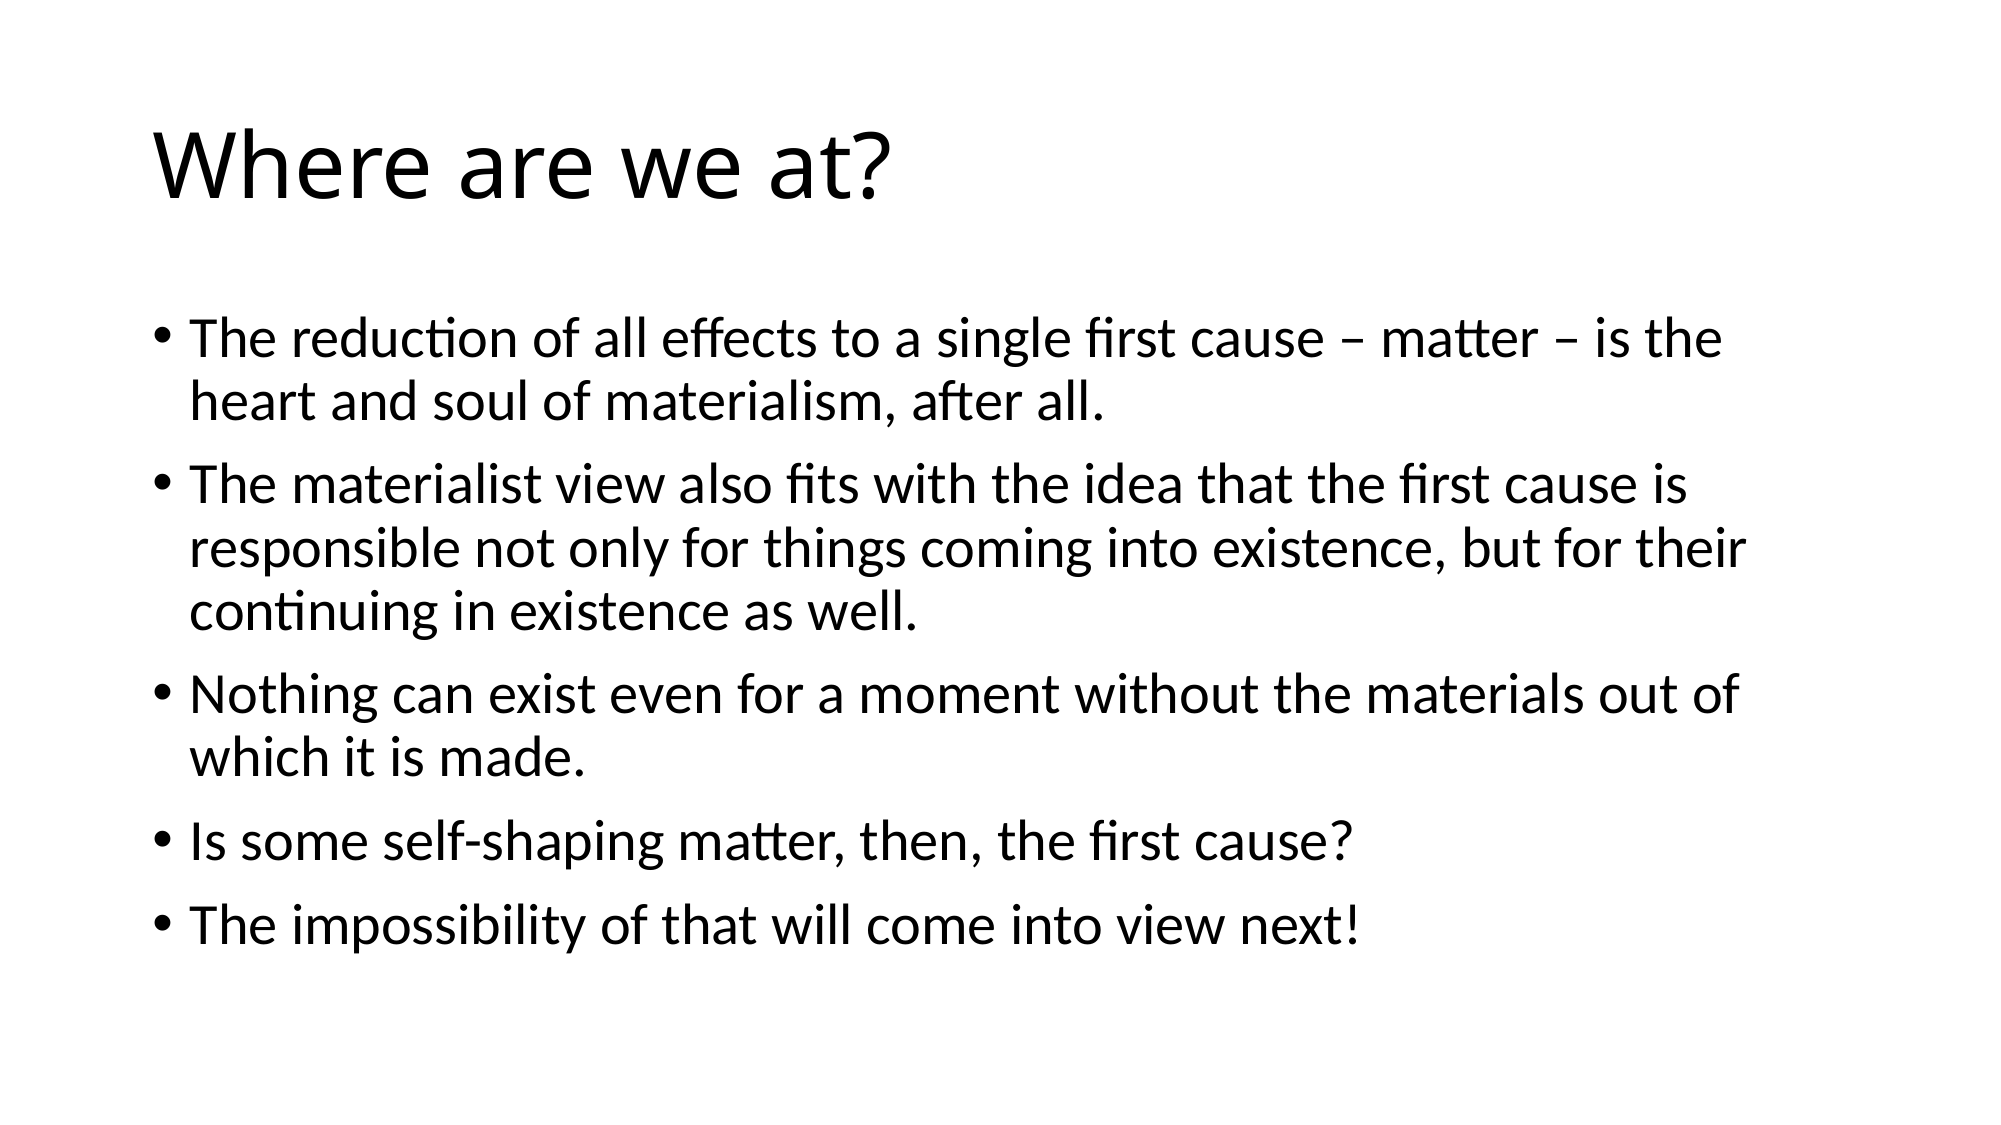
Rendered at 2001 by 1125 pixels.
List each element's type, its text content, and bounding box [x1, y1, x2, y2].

title Where are we at? [137, 59, 1863, 278]
list The reduction of all effects to a single first cause – matter – is the heart and soul of materialism, after all. The materialist view also fits with the idea that the first cause is responsible not only for things coming into existence, but for their continuing in existence as well. Nothing can exist even for a moment without the materials out of which it is made. Is some self-shaping matter, then, the first cause? The impossibility of that will come into view next! [137, 299, 1863, 1014]
